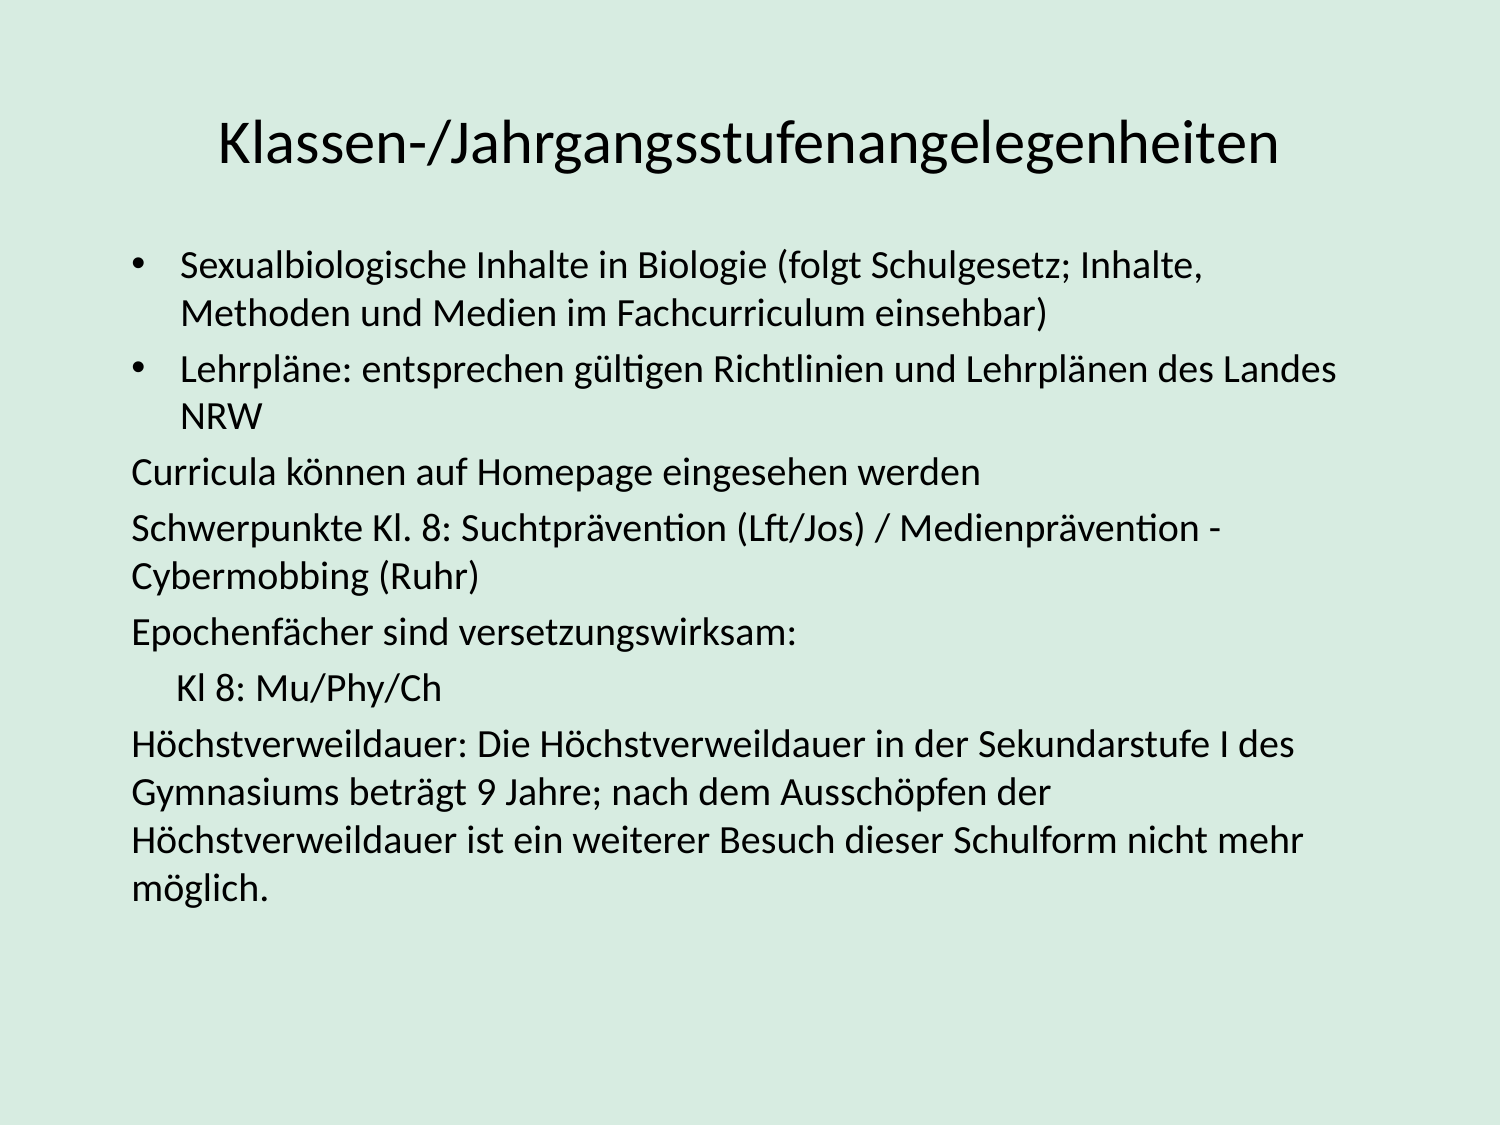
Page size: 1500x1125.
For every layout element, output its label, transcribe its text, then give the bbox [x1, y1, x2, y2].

title Klassen-/Jahrgangsstufenangelegenheiten [75, 45, 1425, 233]
list Sexualbiologische Inhalte in Biologie (folgt Schulgesetz; Inhalte, Methoden und Medien im Fachcurriculum einsehbar) Lehrpläne: entsprechen gültigen Richtlinien und Lehrplänen des Landes NRW Curricula können auf Homepage eingesehen werden Schwerpunkte Kl. 8: Suchtprävention (Lft/Jos) / Medienprävention - Cybermobbing (Ruhr) Epochenfächer sind versetzungswirksam: Kl 8: Mu/Phy/Ch Höchstverweildauer: Die Höchstverweildauer in der Sekundarstufe I des Gymnasiums beträgt 9 Jahre; nach dem Ausschöpfen der Höchstverweildauer ist ein weiterer Besuch dieser Schulform nicht mehr möglich. [131, 232, 1369, 917]
